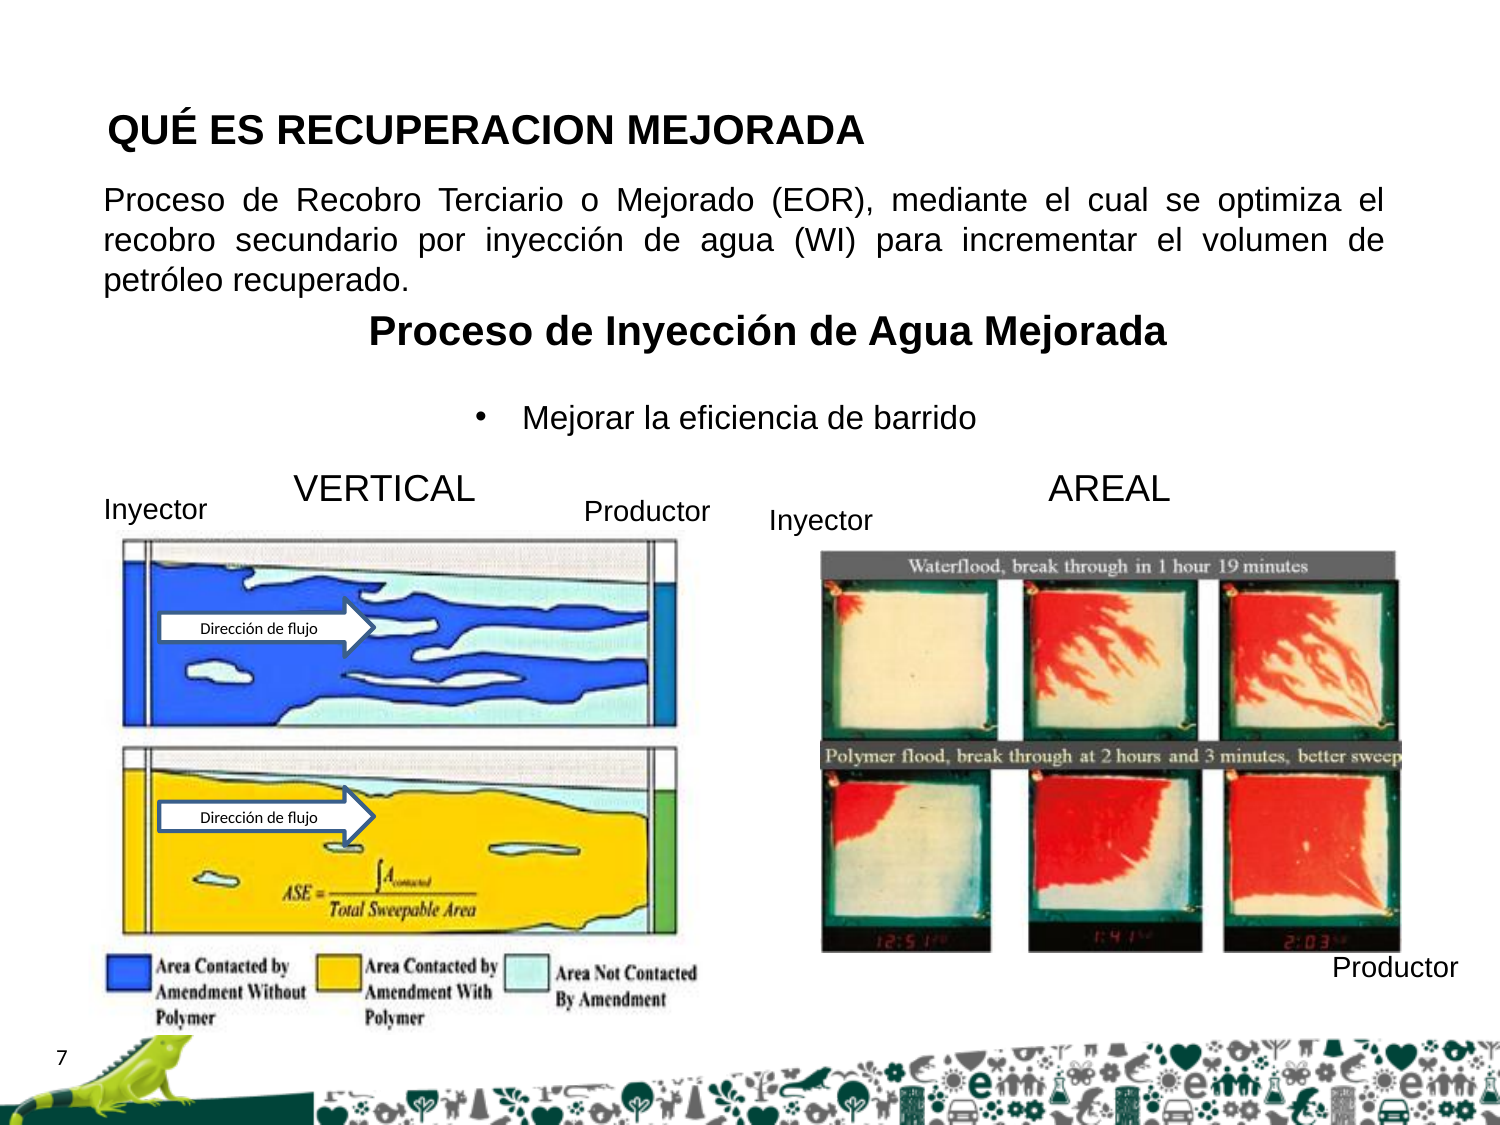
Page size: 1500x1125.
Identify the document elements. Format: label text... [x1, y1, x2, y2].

text_box Inyector [754, 494, 889, 544]
text_box Mejorar la eficiencia de barrido [442, 388, 1010, 444]
picture [0, 529, 1500, 1125]
text_box Productor [1317, 940, 1475, 991]
text_box AREAL [1033, 456, 1187, 516]
text_box Proceso de Recobro Terciario o Mejorado (EOR), mediante el cual se optimiza el recobro secundario por inyección de agua (WI) para incrementar el volumen de petróleo recuperado. [88, 171, 1402, 306]
slide_number 7 [41, 1035, 148, 1083]
text_box QUÉ ES RECUPERACION MEJORADA [17, 95, 1341, 160]
text_box Proceso de Inyección de Agua Mejorada [312, 296, 1223, 361]
text_box VERTICAL [278, 456, 492, 516]
text_box Productor [569, 484, 726, 535]
picture [820, 550, 1402, 953]
text_box Inyector [88, 483, 223, 529]
